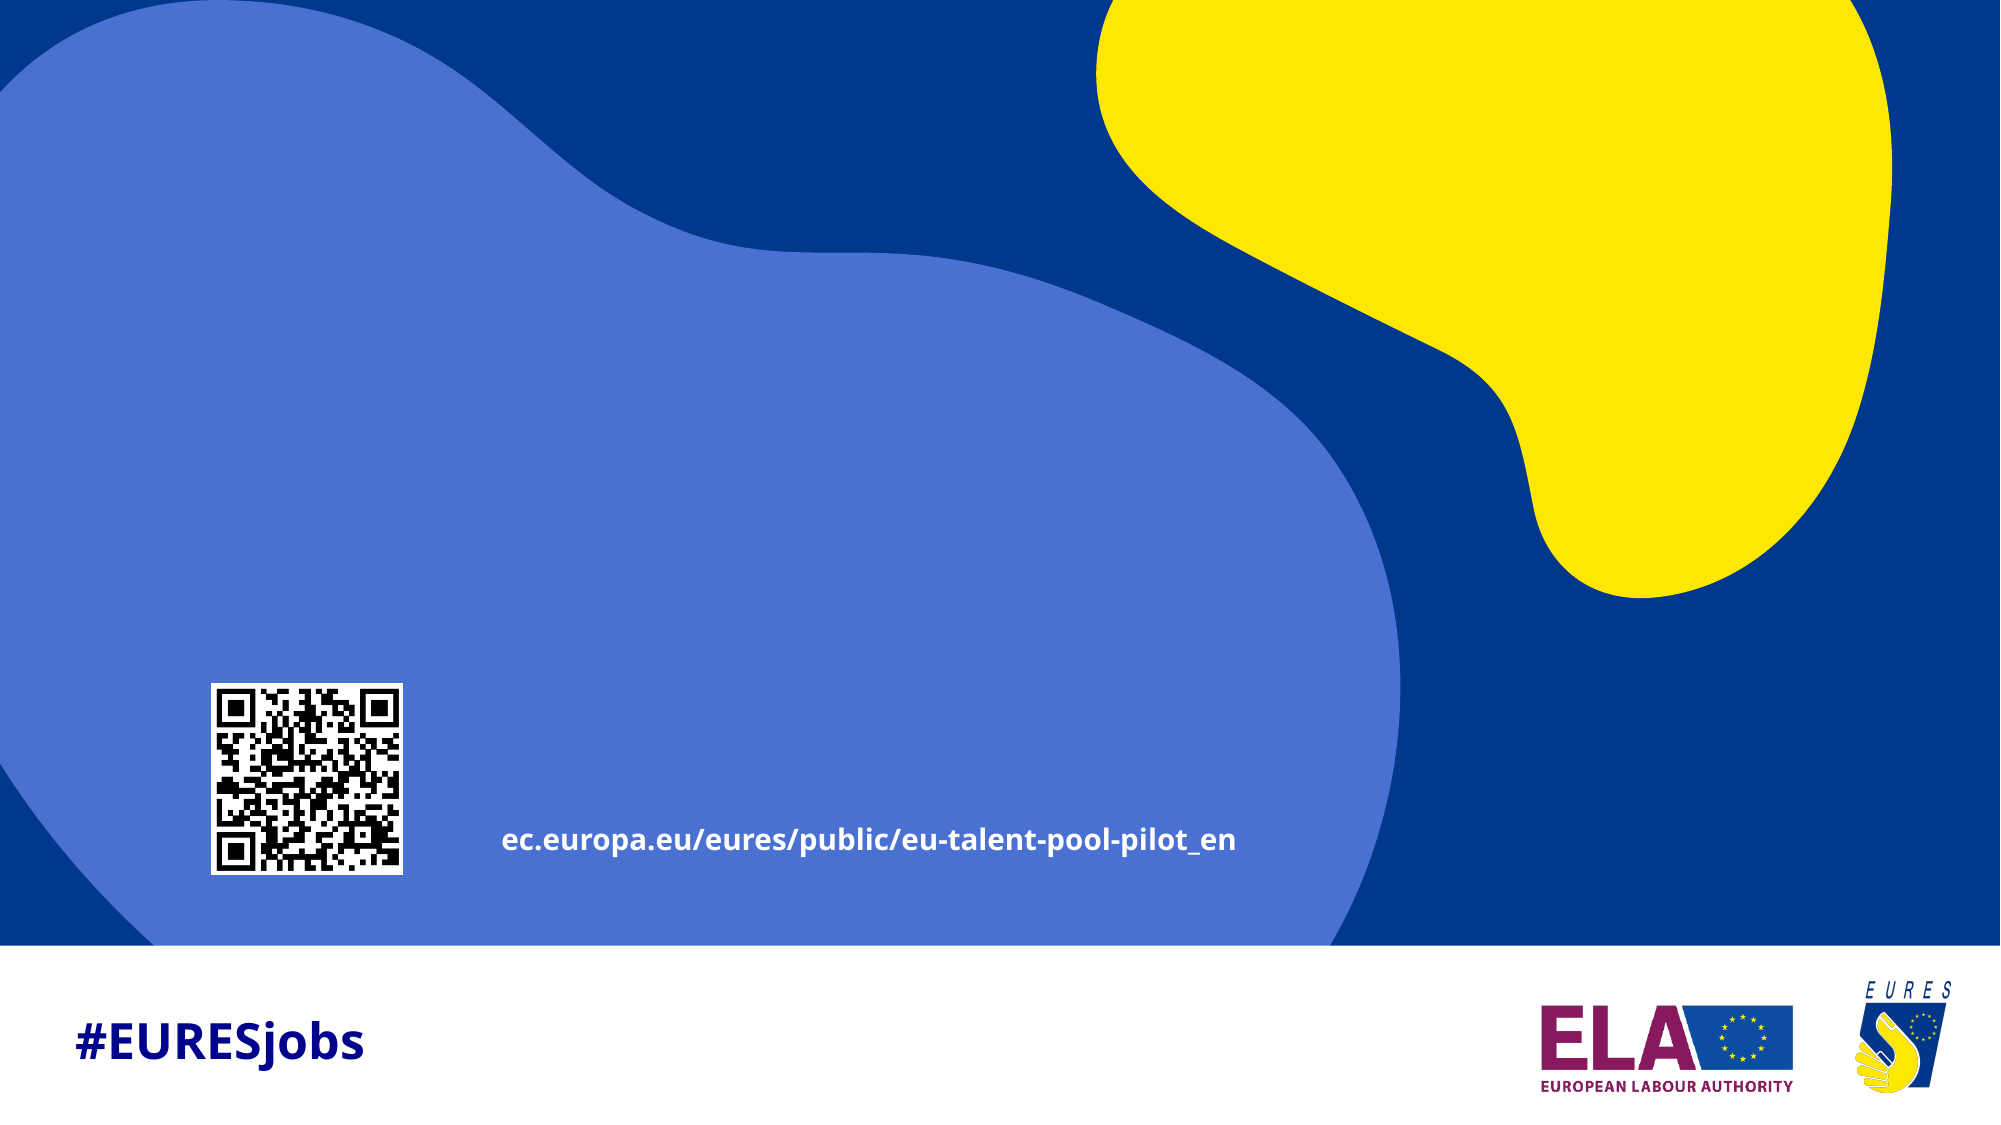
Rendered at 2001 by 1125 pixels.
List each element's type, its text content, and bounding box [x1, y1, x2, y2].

text_box ec.europa.eu/eures/public/eu-talent-pool-pilot_en [486, 817, 1284, 883]
picture [211, 683, 403, 875]
picture [1477, 941, 1967, 1125]
